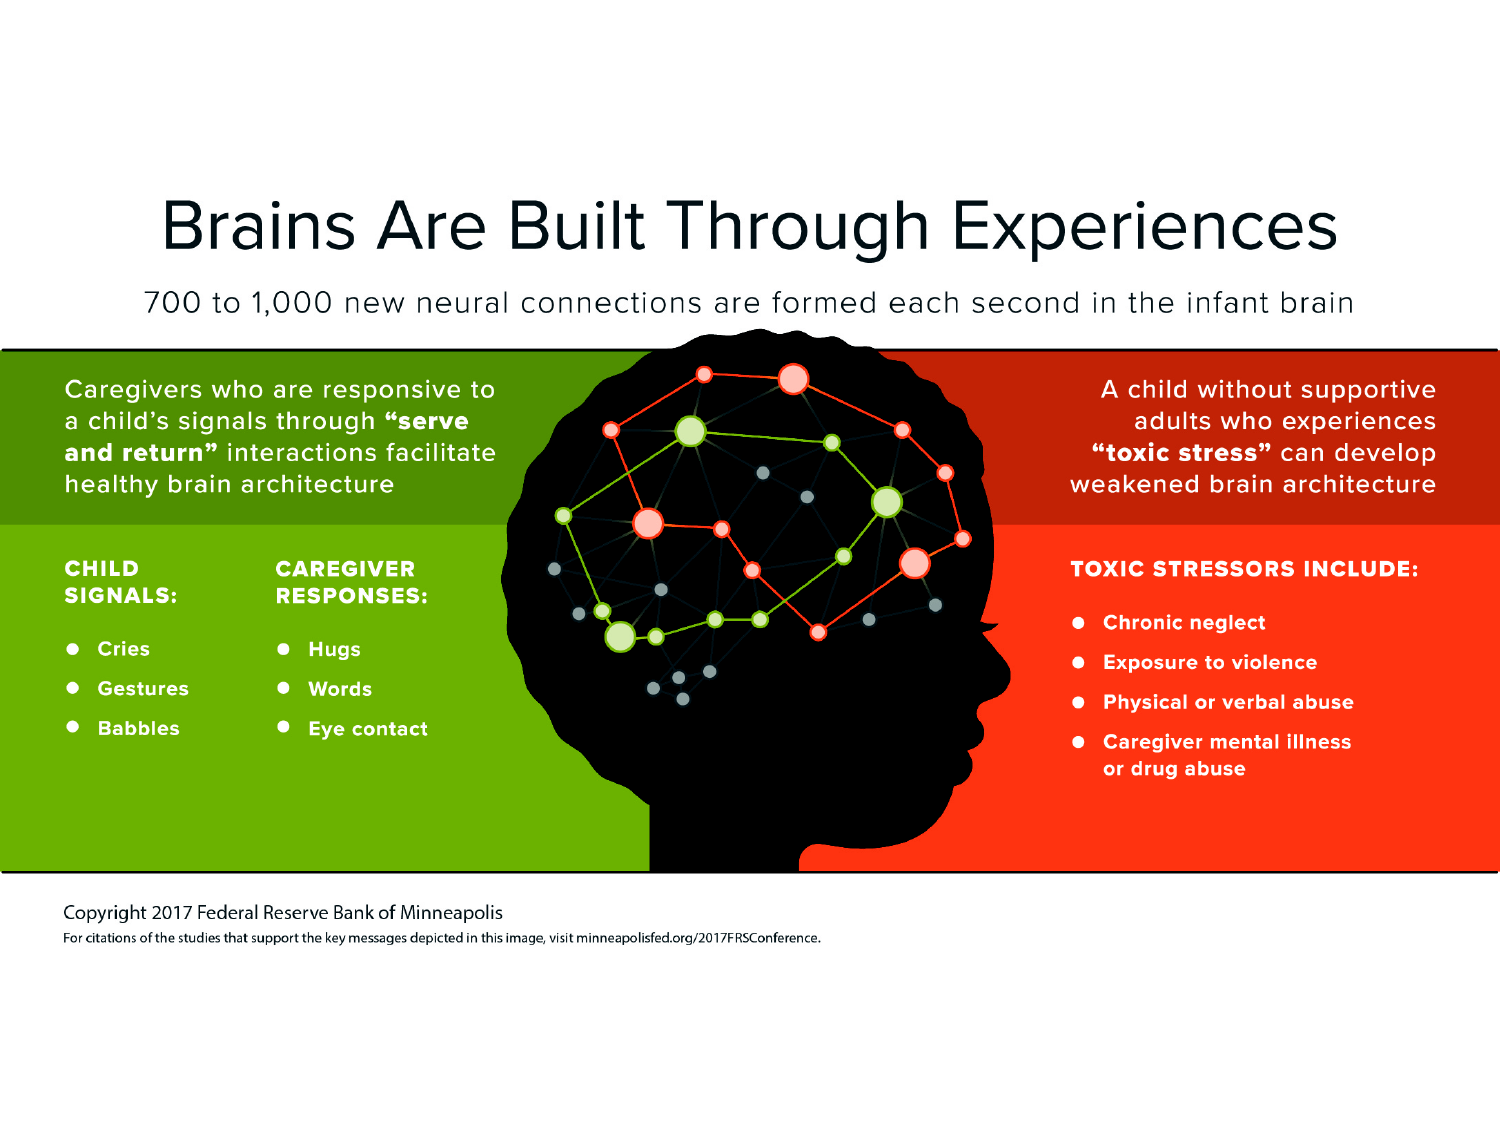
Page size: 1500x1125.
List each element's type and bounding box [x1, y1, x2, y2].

picture [0, 123, 1500, 1003]
